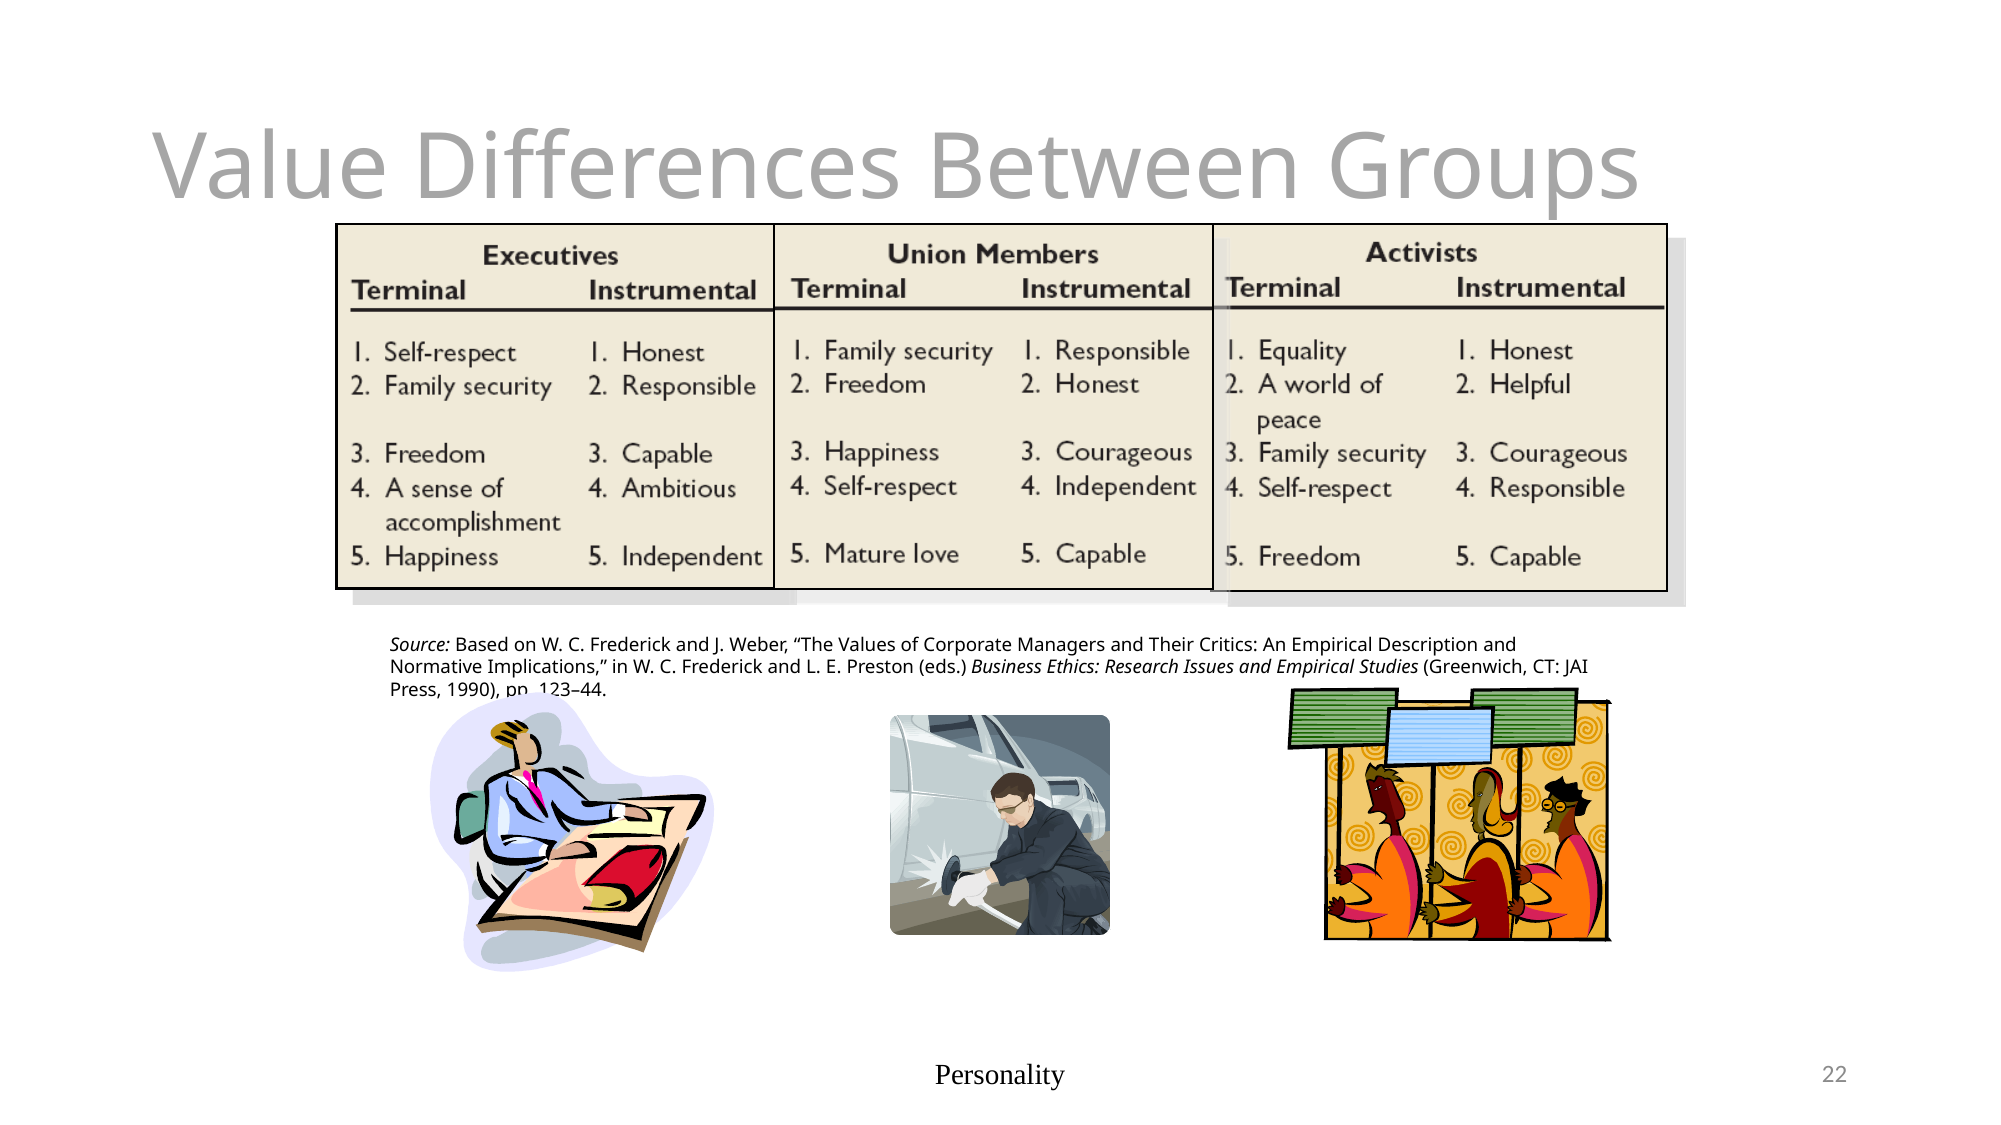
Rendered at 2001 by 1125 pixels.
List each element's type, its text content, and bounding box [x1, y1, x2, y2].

footer Personality [662, 1042, 1338, 1103]
picture [424, 687, 720, 977]
slide_number 22 [1412, 1042, 1863, 1103]
text_box Source: Based on W. C. Frederick and J. Weber, “The Values of Corporate Managers and Their Critics: An Empirical Description and Normative Implications,” in W. C. Frederick and L. E. Preston (eds.) Business Ethics: Research Issues and Empirical Studies (Greenwich, CT: JAI Press, 1990), pp. 123–44. [375, 624, 1625, 708]
picture [1287, 687, 1625, 942]
picture [887, 712, 1113, 938]
picture [337, 224, 1667, 590]
title Value Differences Between Groups [137, 59, 1863, 278]
